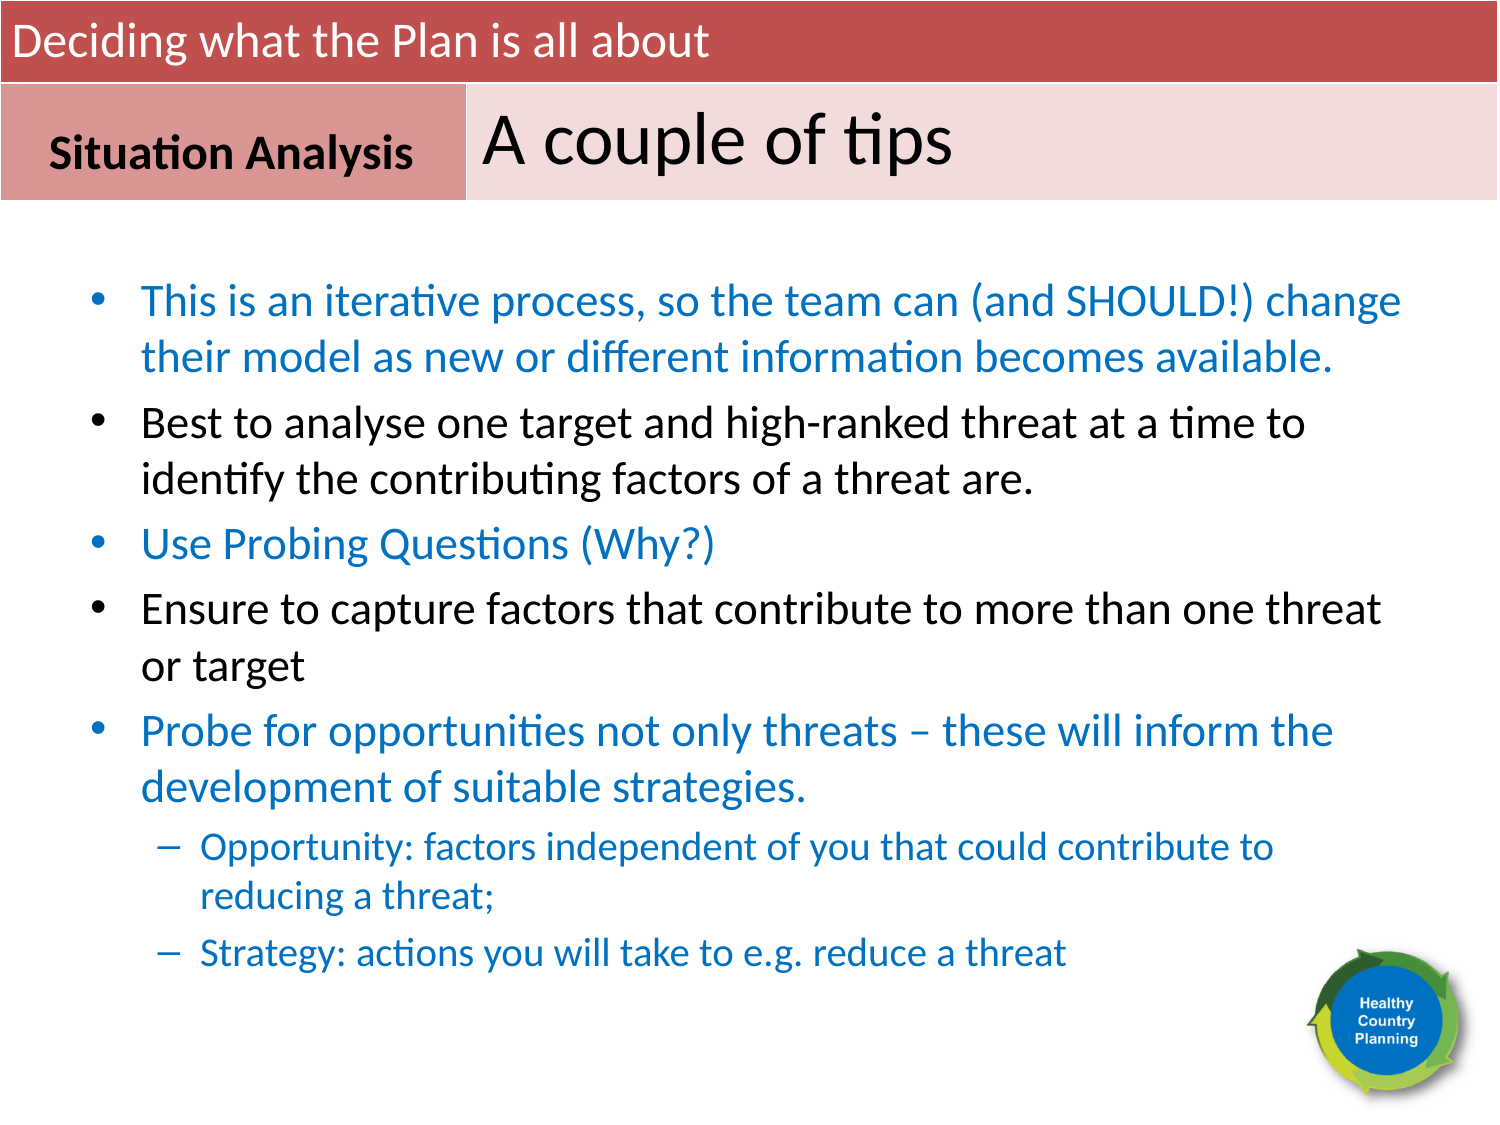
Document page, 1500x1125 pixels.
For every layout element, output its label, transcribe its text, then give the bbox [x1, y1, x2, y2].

list Deciding what the Plan is all about [0, 0, 1494, 76]
list This is an iterative process, so the team can (and SHOULD!) change their model as new or different information becomes available. Best to analyse one target and high-ranked threat at a time to identify the contributing factors of a threat are. Use Probing Questions (Why?) Ensure to capture factors that contribute to more than one threat or target Probe for opportunities not only threats – these will inform the development of suitable strategies. Opportunity: factors independent of you that could contribute to reducing a threat; Strategy: actions you will take to e.g. reduce a threat [75, 262, 1425, 1005]
list A couple of tips [467, 82, 1500, 189]
list Situation Analysis [0, 112, 463, 189]
picture [1287, 937, 1498, 1125]
